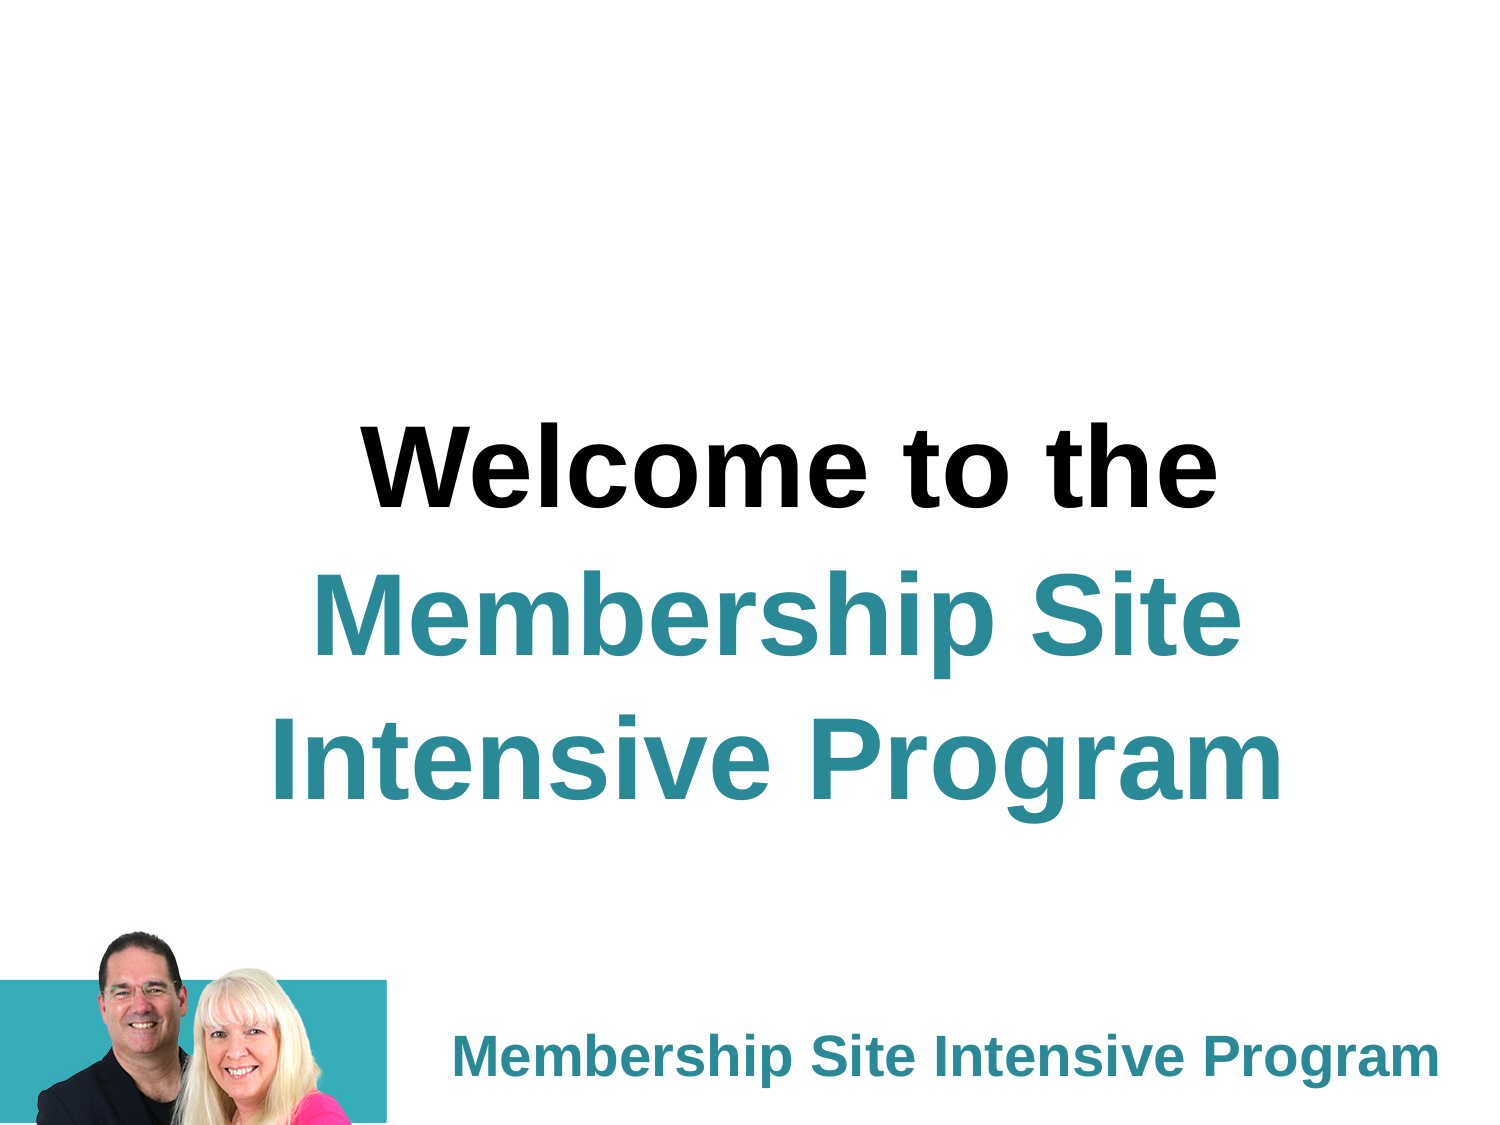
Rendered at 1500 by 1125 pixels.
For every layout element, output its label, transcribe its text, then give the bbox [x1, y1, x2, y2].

picture [0, 13, 1500, 1125]
list Welcome to the Membership Site Intensive Program [92, 250, 1463, 983]
